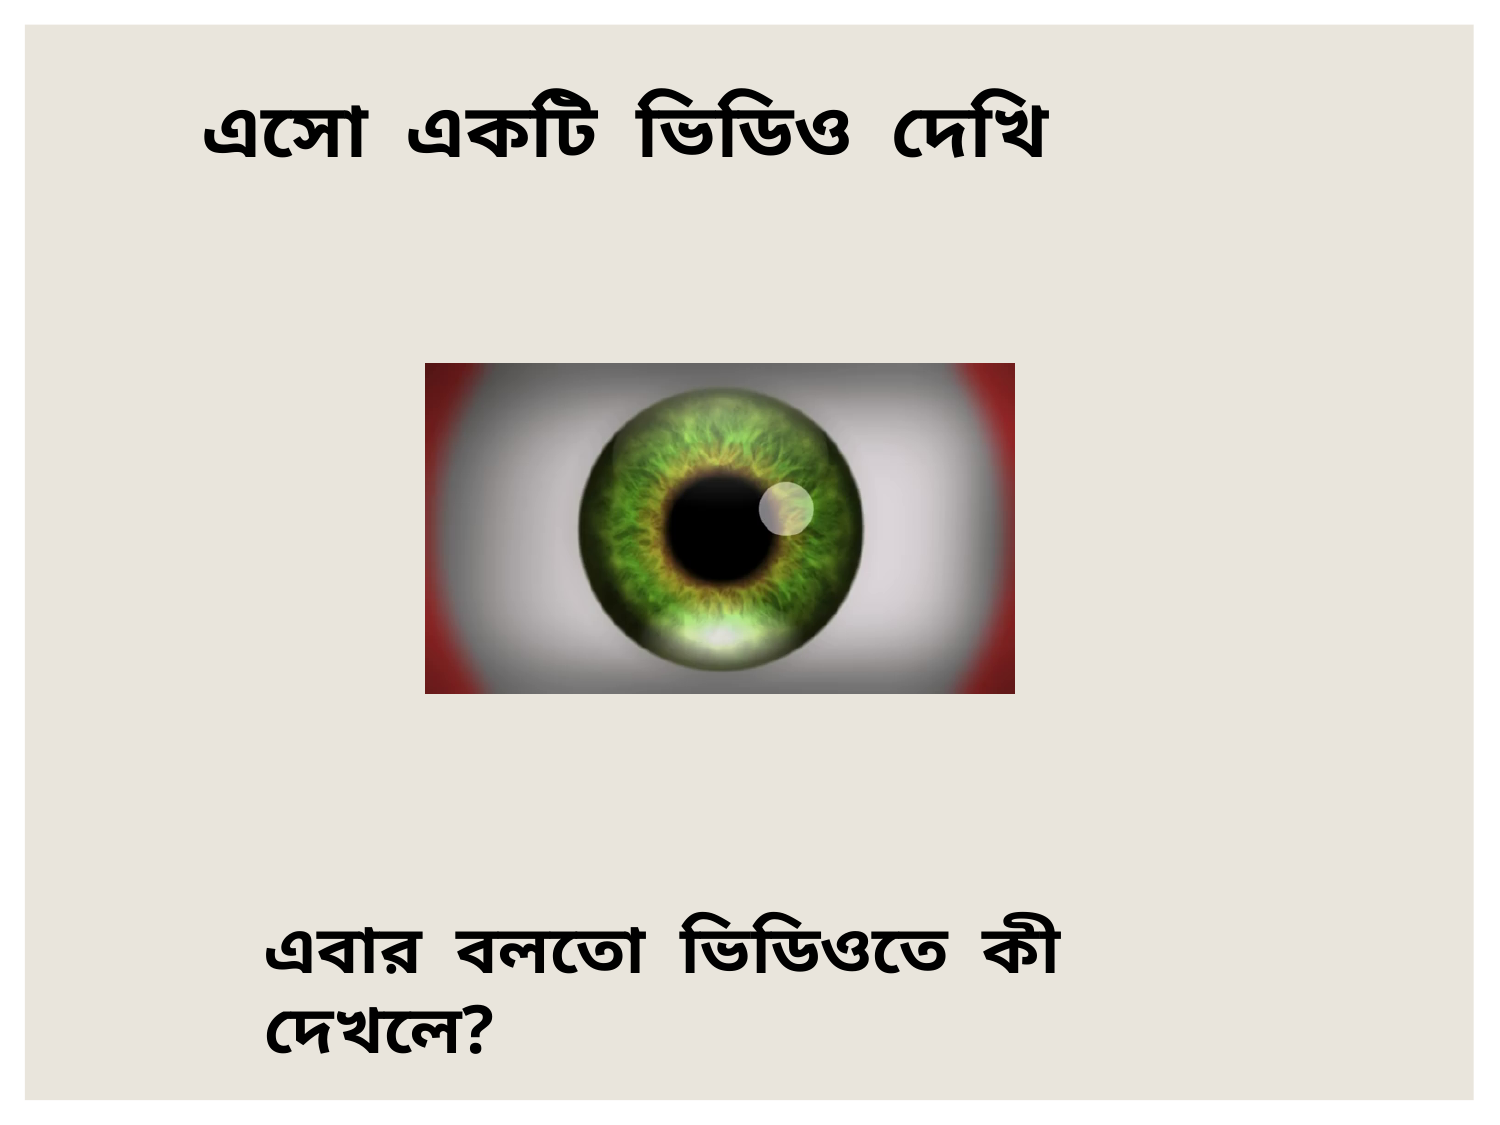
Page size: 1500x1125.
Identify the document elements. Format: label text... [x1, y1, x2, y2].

text_box এবার বলতো ভিডিওতে কী দেখলে? [249, 899, 1250, 1075]
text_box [424, 362, 1016, 695]
text_box এসো একটি ভিডিও দেখি [187, 74, 1213, 180]
